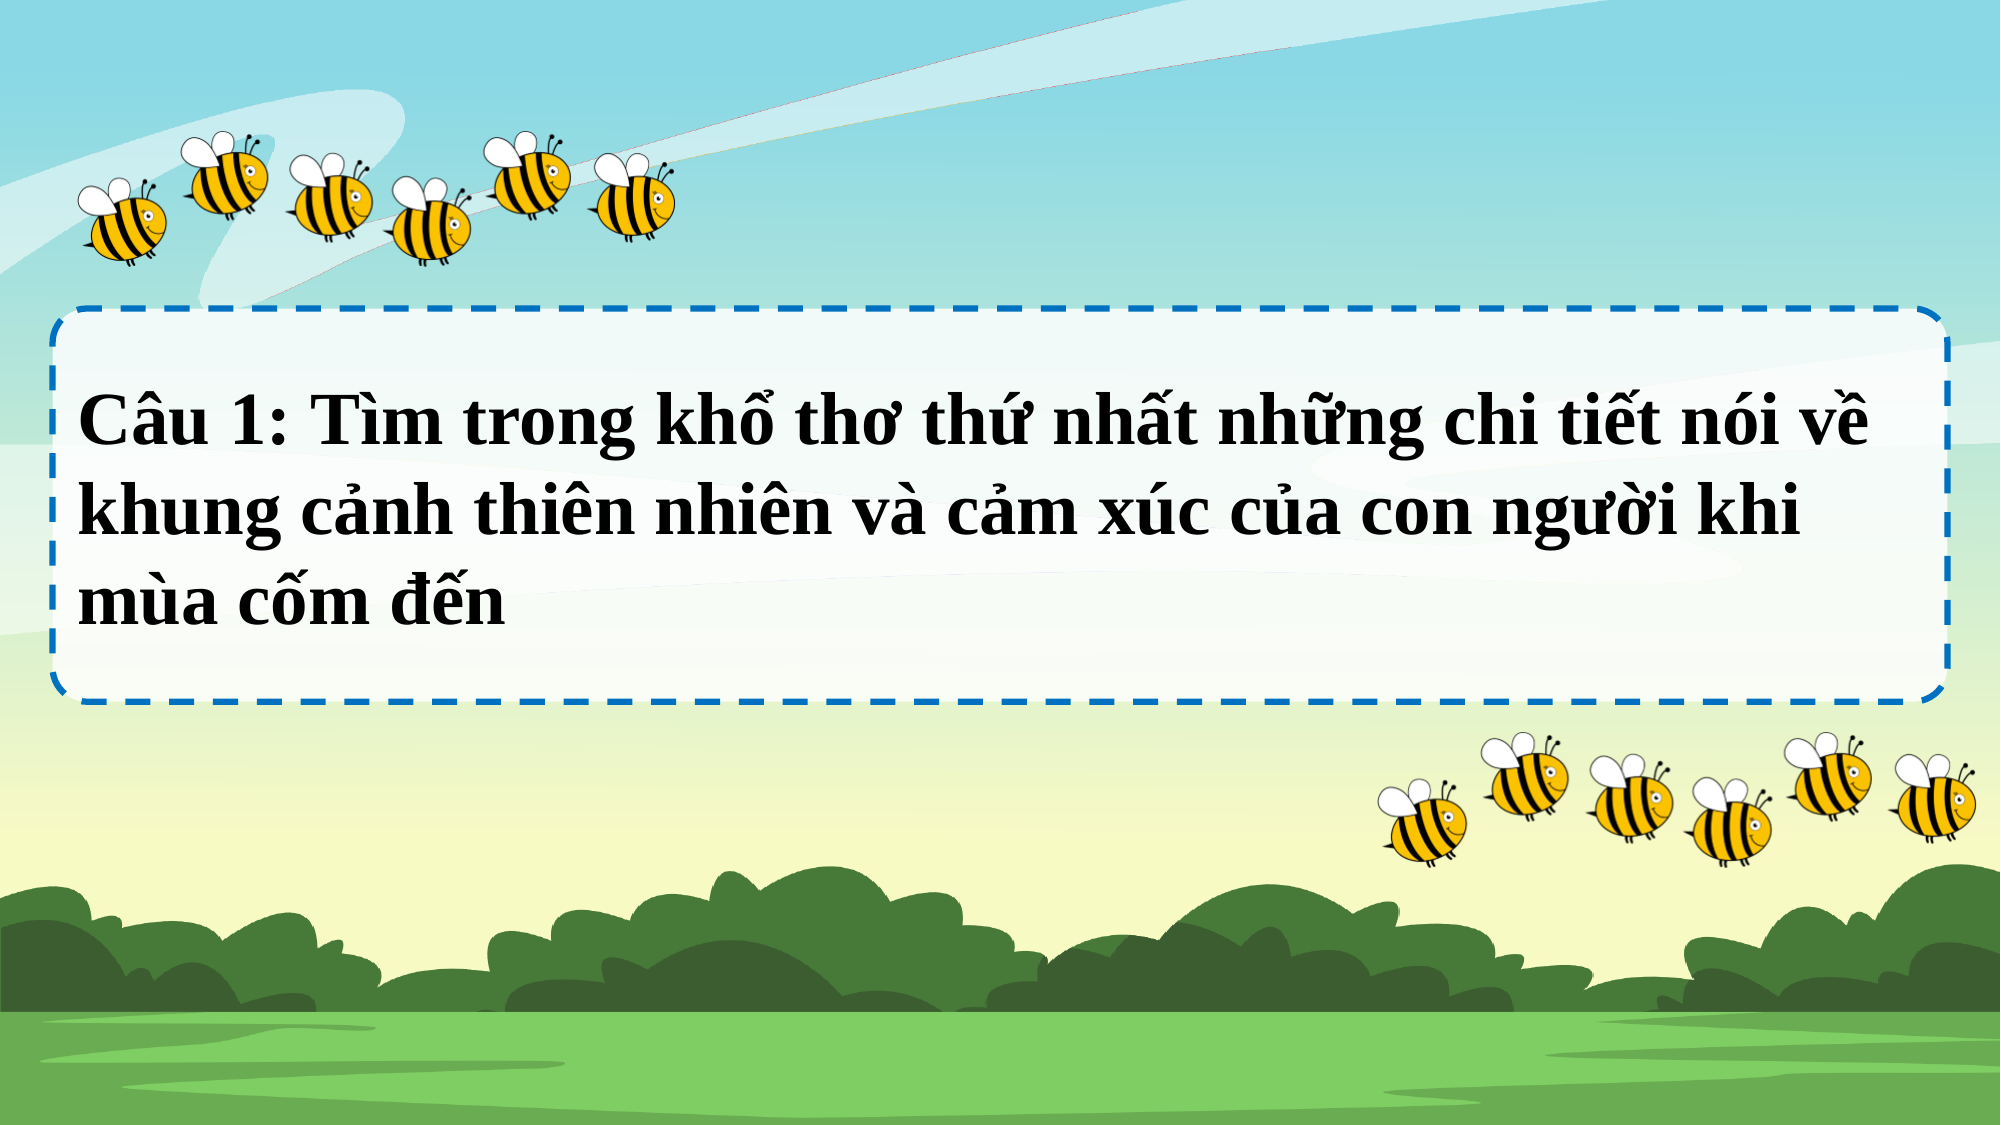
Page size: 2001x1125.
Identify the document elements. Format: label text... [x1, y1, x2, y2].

text_box Câu 1: Tìm trong khổ thơ thứ nhất những chi tiết nói về khung cảnh thiên nhiên và cảm xúc của con người khi mùa cốm đến [50, 306, 1950, 704]
text_box [0, 0, 2000, 1125]
picture [1375, 732, 1978, 869]
picture [74, 131, 677, 268]
